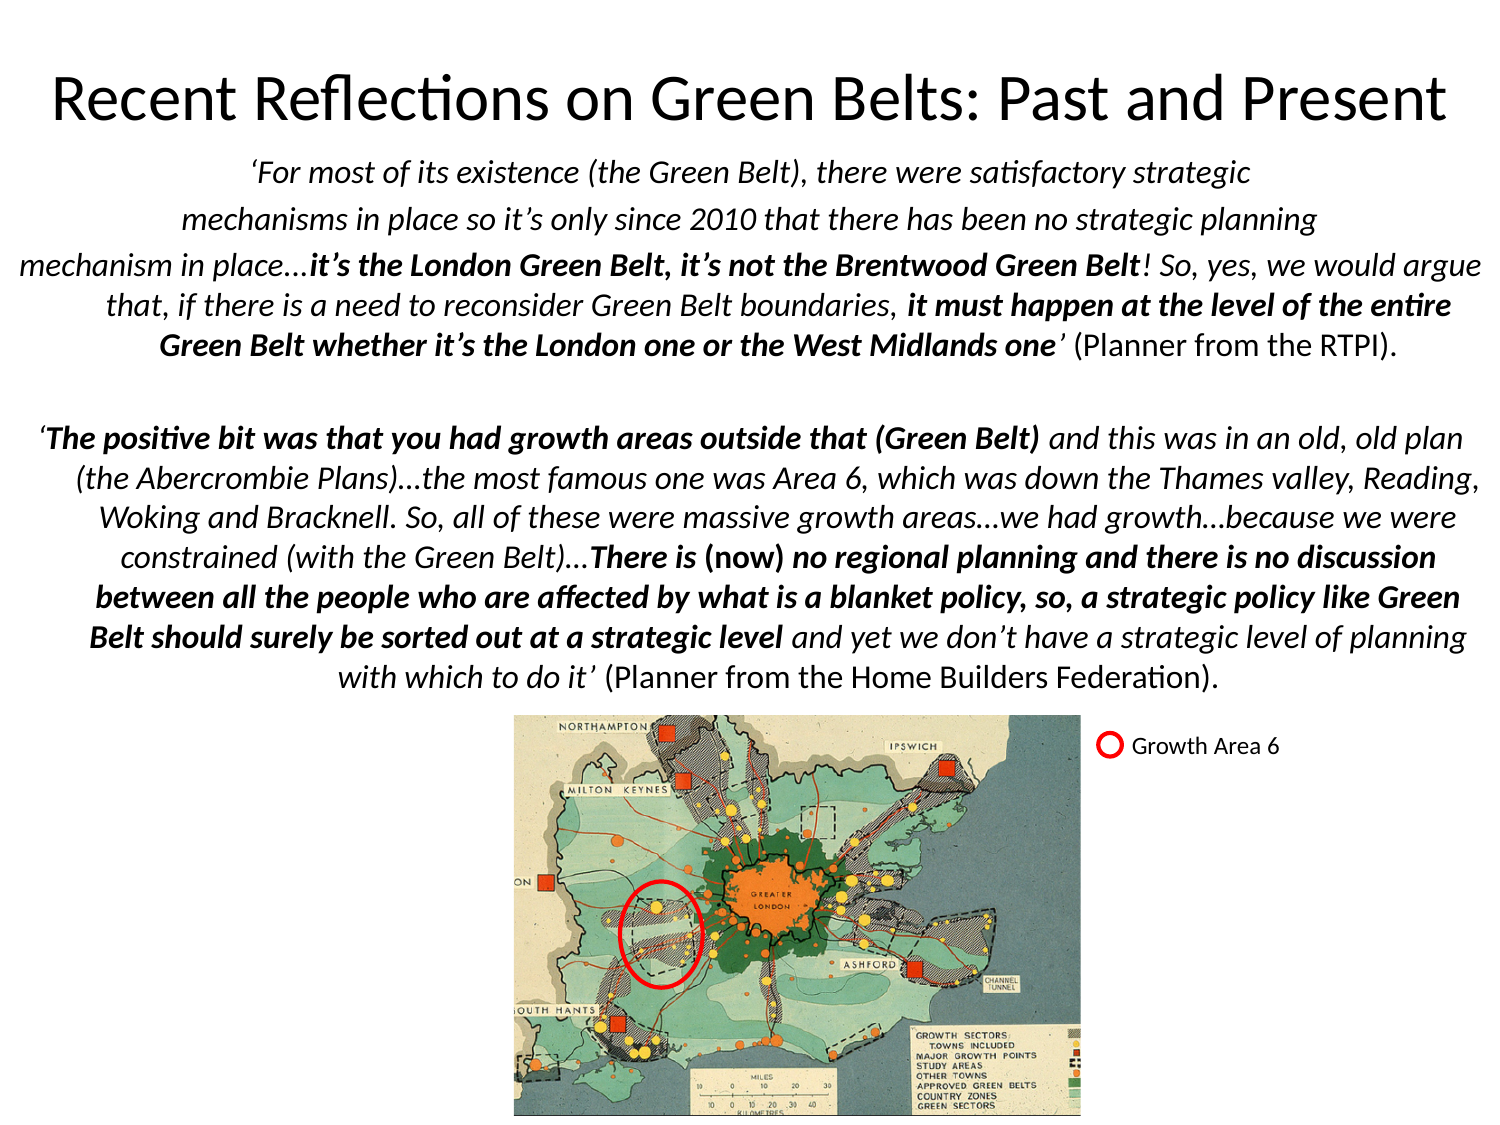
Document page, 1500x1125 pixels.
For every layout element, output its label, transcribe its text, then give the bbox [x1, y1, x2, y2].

title Recent Reflections on Green Belts: Past and Present [0, 0, 1500, 142]
text_box [1096, 730, 1117, 759]
list ‘For most of its existence (the Green Belt), there were satisfactory strategic mechanisms in place so it’s only since 2010 that there has been no strategic planning mechanism in place...it’s the London Green Belt, it’s not the Brentwood Green Belt! So, yes, we would argue that, if there is a need to reconsider Green Belt boundaries, it must happen at the level of the entire Green Belt whether it’s the London one or the West Midlands one’ (Planner from the RTPI). ‘The positive bit was that you had growth areas outside that (Green Belt) and this was in an old, old plan (the Abercrombie Plans)…the most famous one was Area 6, which was down the Thames valley, Reading, Woking and Bracknell. So, all of these were massive growth areas…we had growth…because we were constrained (with the Green Belt)…There is (now) no regional planning and there is no discussion between all the people who are affected by what is a blanket policy, so, a strategic policy like Green Belt should surely be sorted out at a strategic level and yet we don’t have a strategic level of planning with which to do it’ (Planner from the Home Builders Federation). [0, 142, 1500, 1125]
picture [513, 715, 1081, 1116]
text_box Growth Area 6 [1117, 722, 1296, 767]
